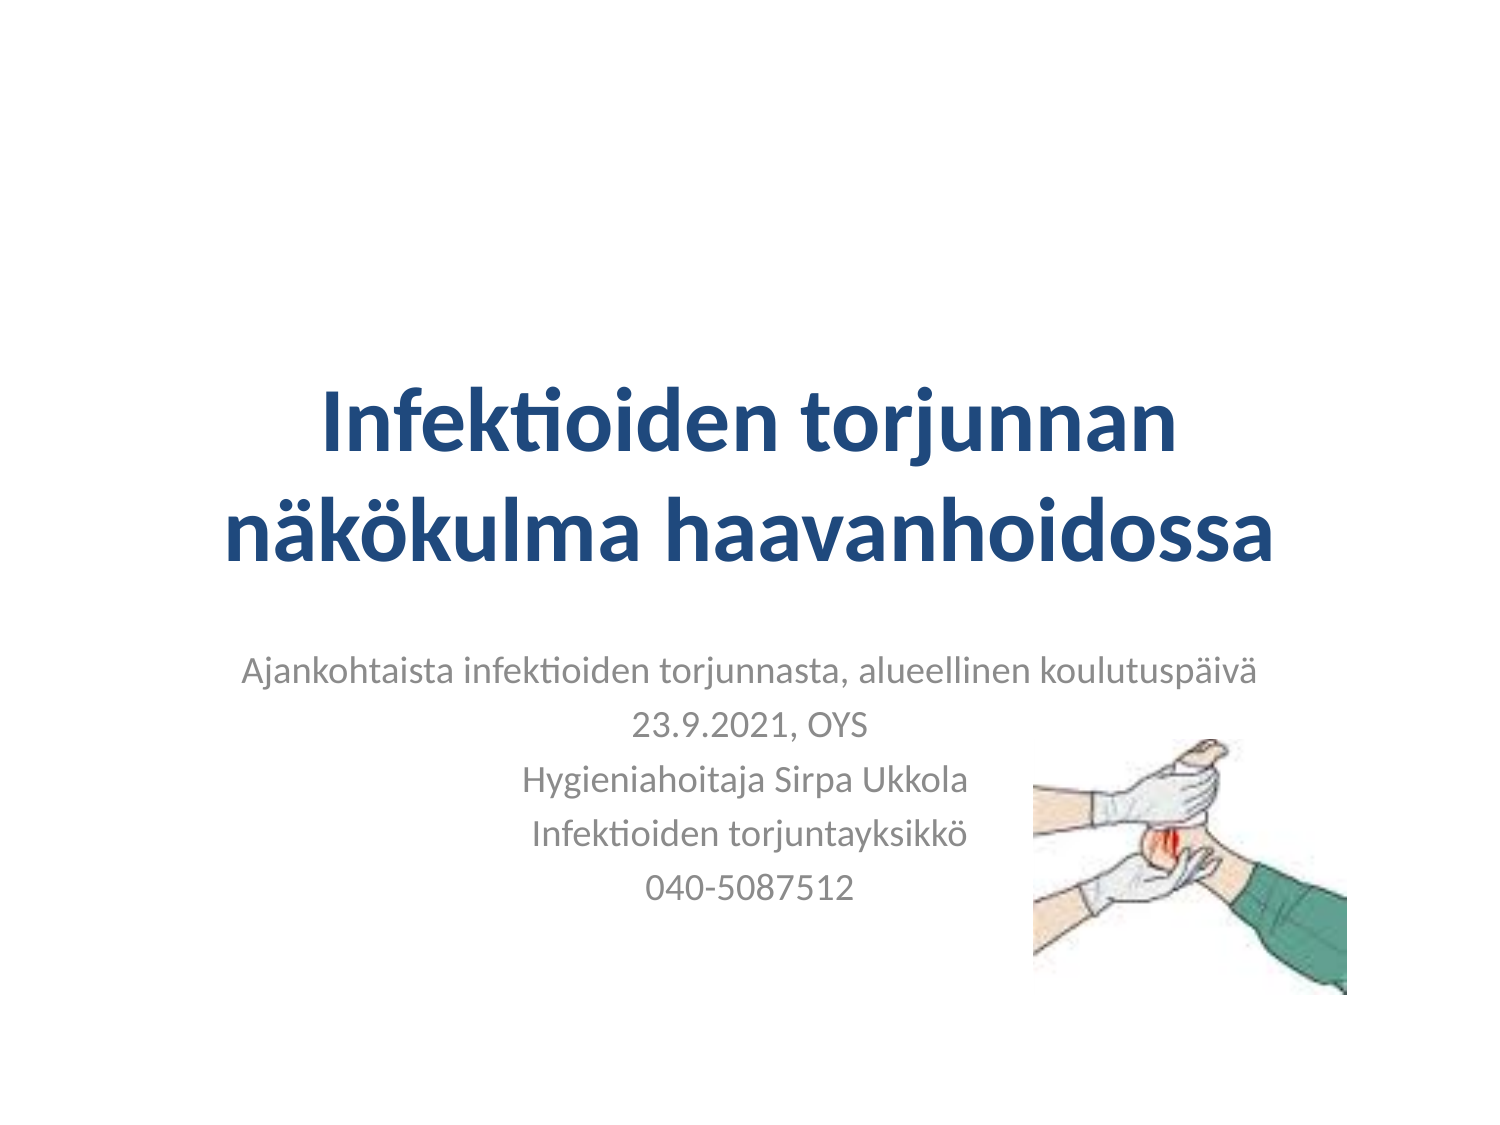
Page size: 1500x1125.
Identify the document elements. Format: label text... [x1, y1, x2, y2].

picture [1033, 739, 1347, 995]
subtitle Ajankohtaista infektioiden torjunnasta, alueellinen koulutuspäivä 23.9.2021, OYS Hygieniahoitaja Sirpa Ukkola Infektioiden torjuntayksikkö 040-5087512 [225, 637, 1275, 925]
title Infektioiden torjunnan näkökulma haavanhoidossa [112, 349, 1388, 591]
